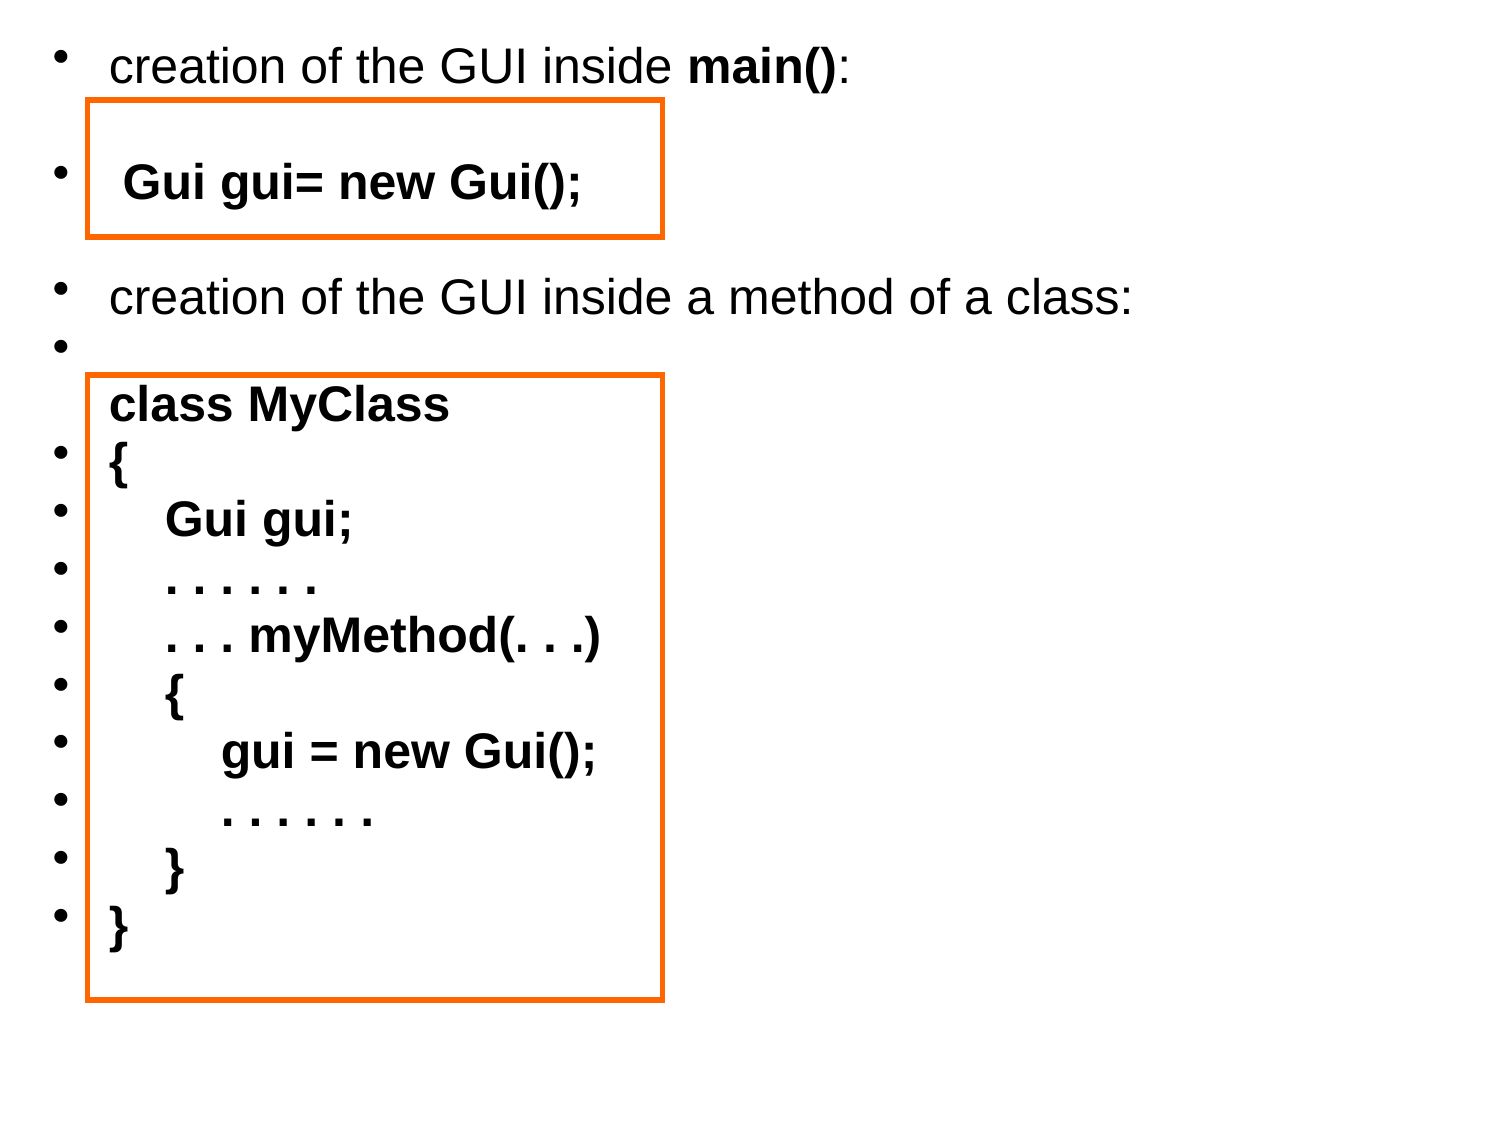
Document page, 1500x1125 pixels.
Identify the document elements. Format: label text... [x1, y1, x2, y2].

text_box [87, 99, 663, 238]
text_box [87, 375, 663, 1000]
list creation of the GUI inside main(): Gui gui= new Gui(); creation of the GUI inside a method of a class: class MyClass { Gui gui; . . . . . . . . . myMethod(. . .) { gui = new Gui(); . . . . . . } } [37, 37, 1425, 1005]
